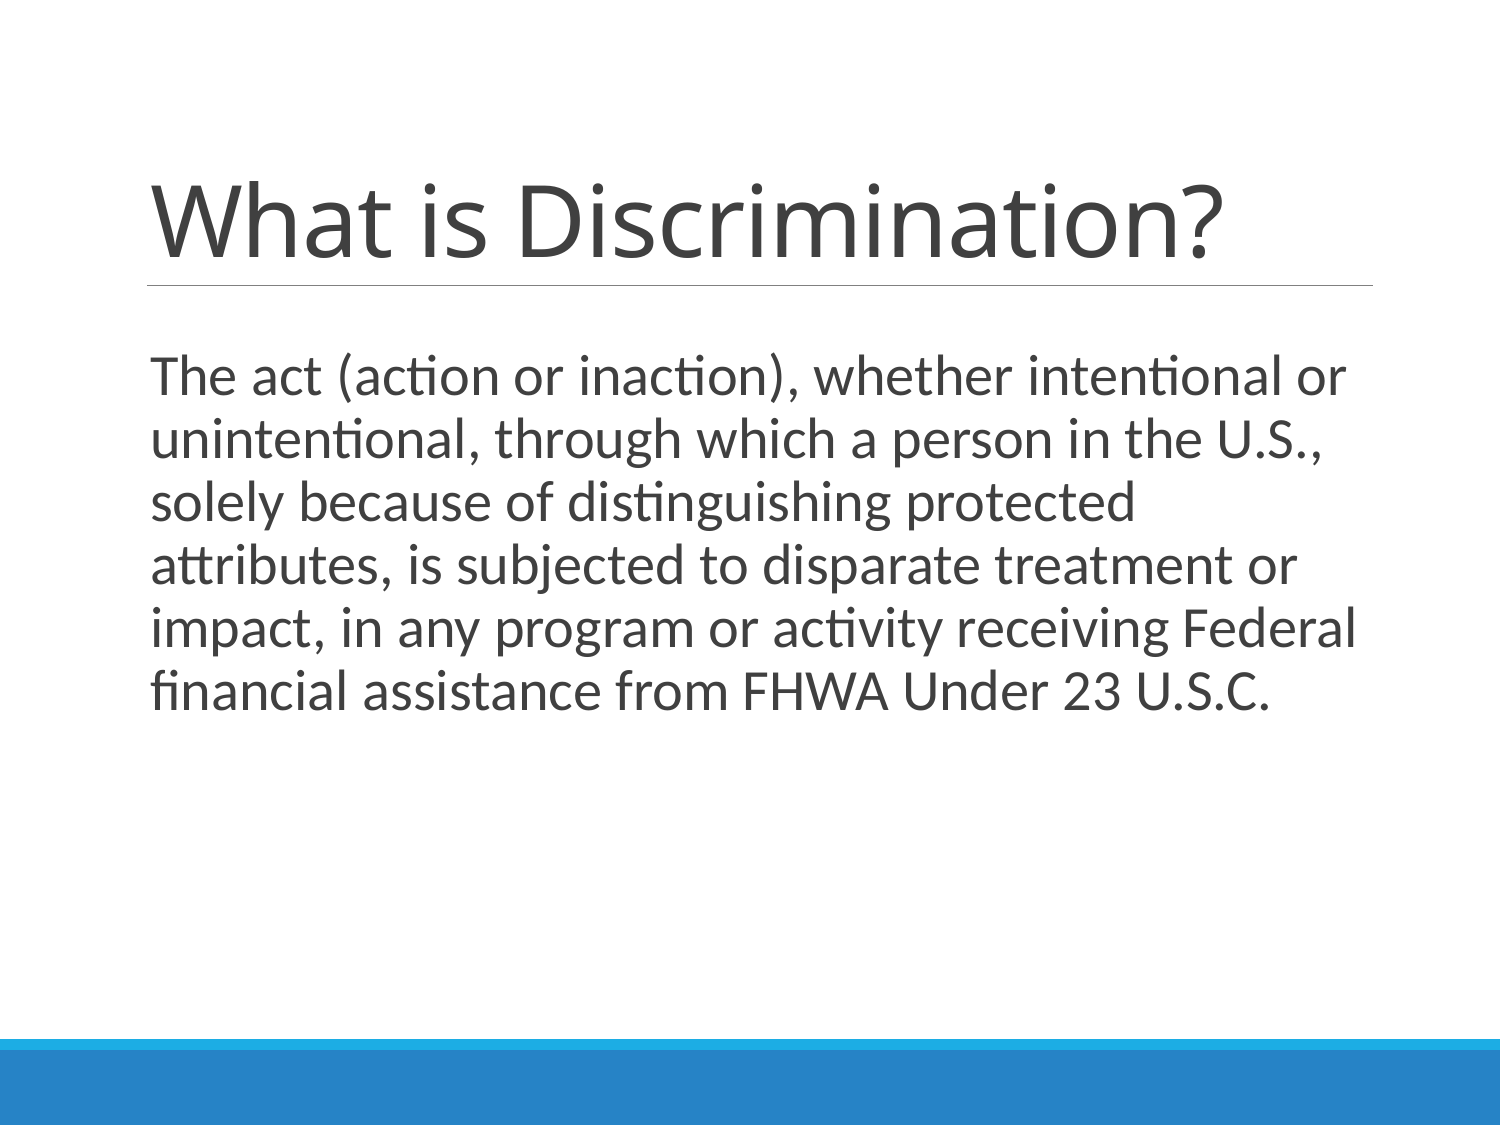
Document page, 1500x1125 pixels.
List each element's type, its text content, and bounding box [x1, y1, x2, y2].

list The act (action or inaction), whether intentional or unintentional, through which a person in the U.S., solely because of distinguishing protected attributes, is subjected to disparate treatment or impact, in any program or activity receiving Federal financial assistance from FHWA Under 23 U.S.C. [135, 337, 1373, 925]
title What is Discrimination? [135, 47, 1373, 285]
